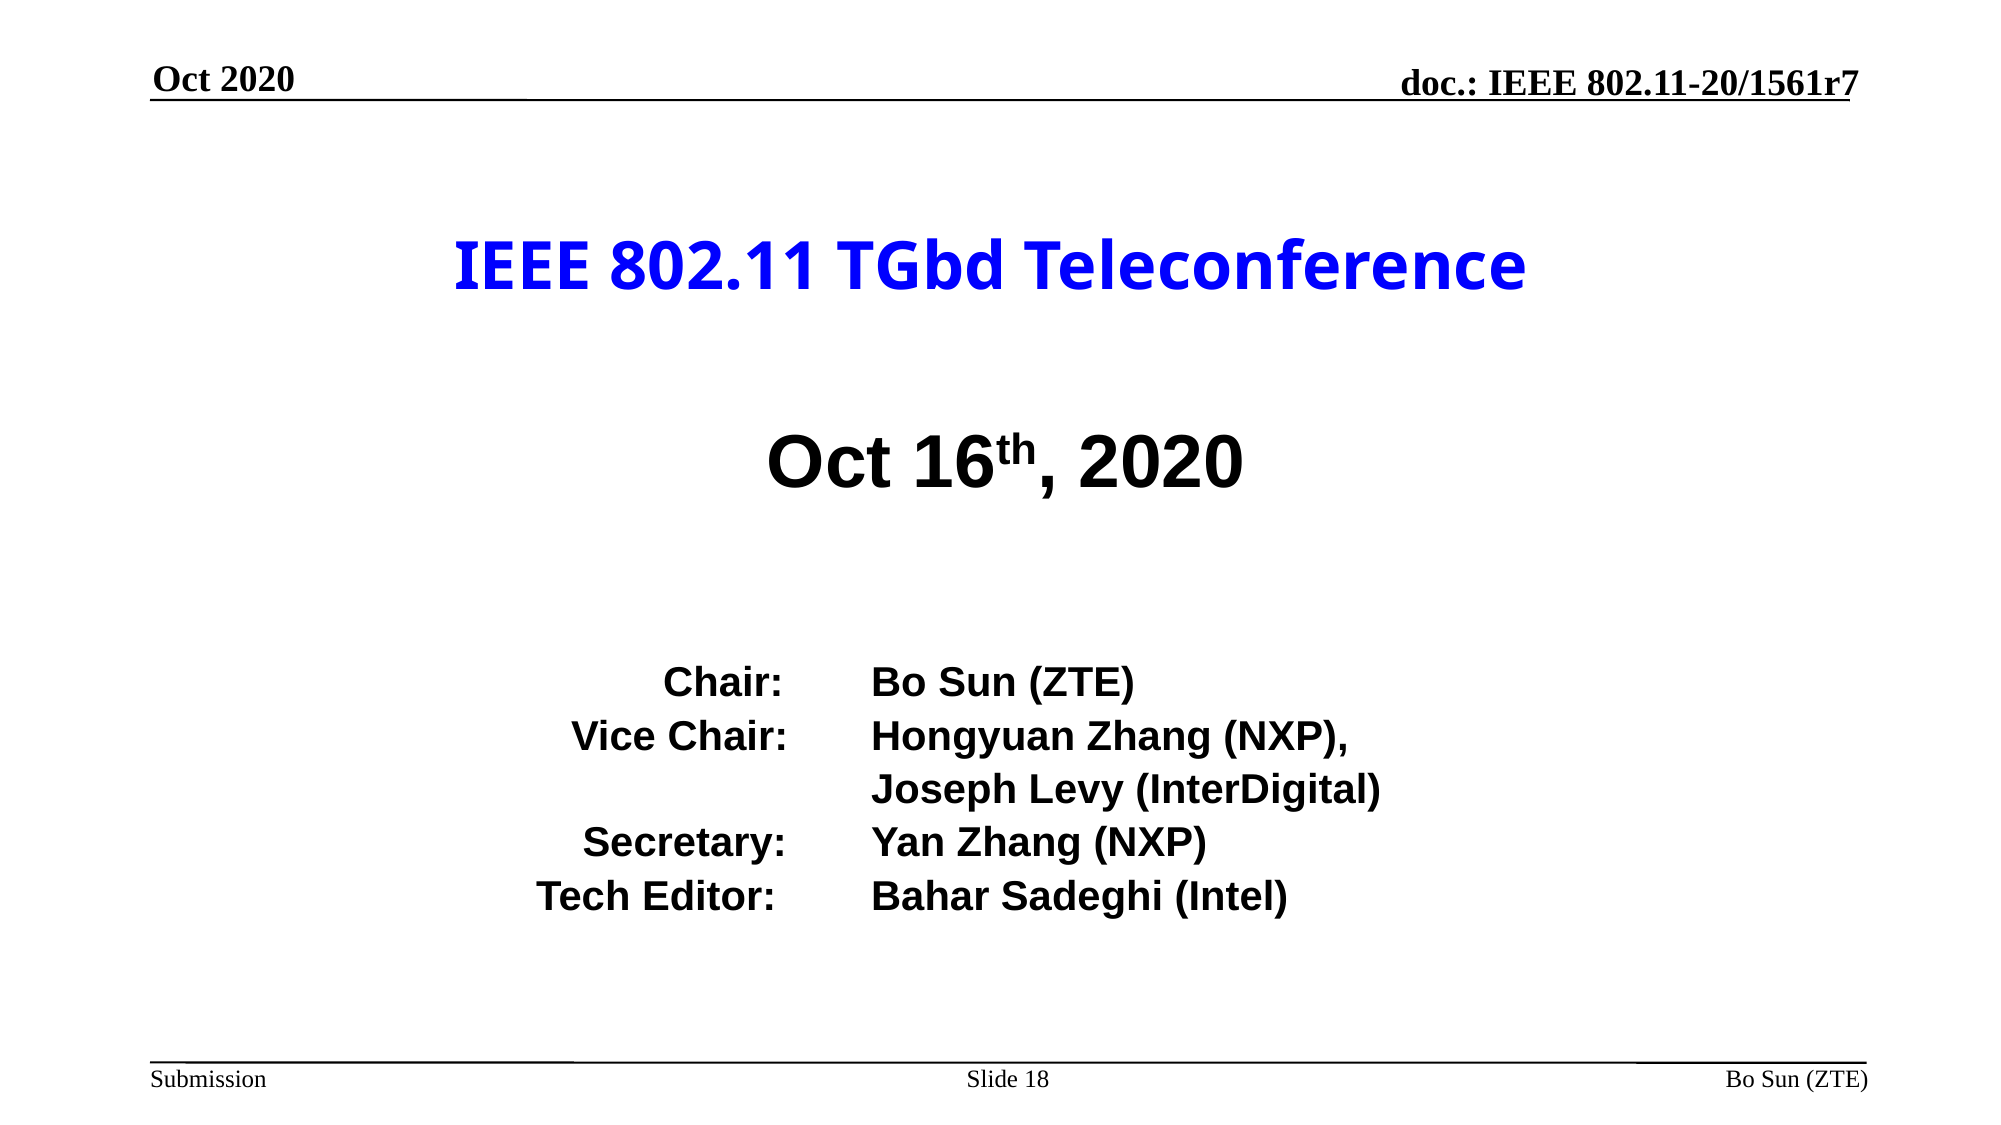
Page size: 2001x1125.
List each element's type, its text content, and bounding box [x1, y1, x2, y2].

text_box Oct 16th, 2020 Chair: Bo Sun (ZTE) Vice Chair: Hongyuan Zhang (NXP), Joseph Levy (InterDigital) Secretary: Yan Zhang (NXP) Tech Editor: Bahar Sadeghi (Intel) [200, 349, 1813, 1027]
title IEEE 802.11 TGbd Teleconference [287, 112, 1695, 349]
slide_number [152, 54, 563, 100]
footer Bo Sun (ZTE) [1171, 1061, 1869, 1093]
slide_number Slide 18 [949, 1061, 1067, 1123]
